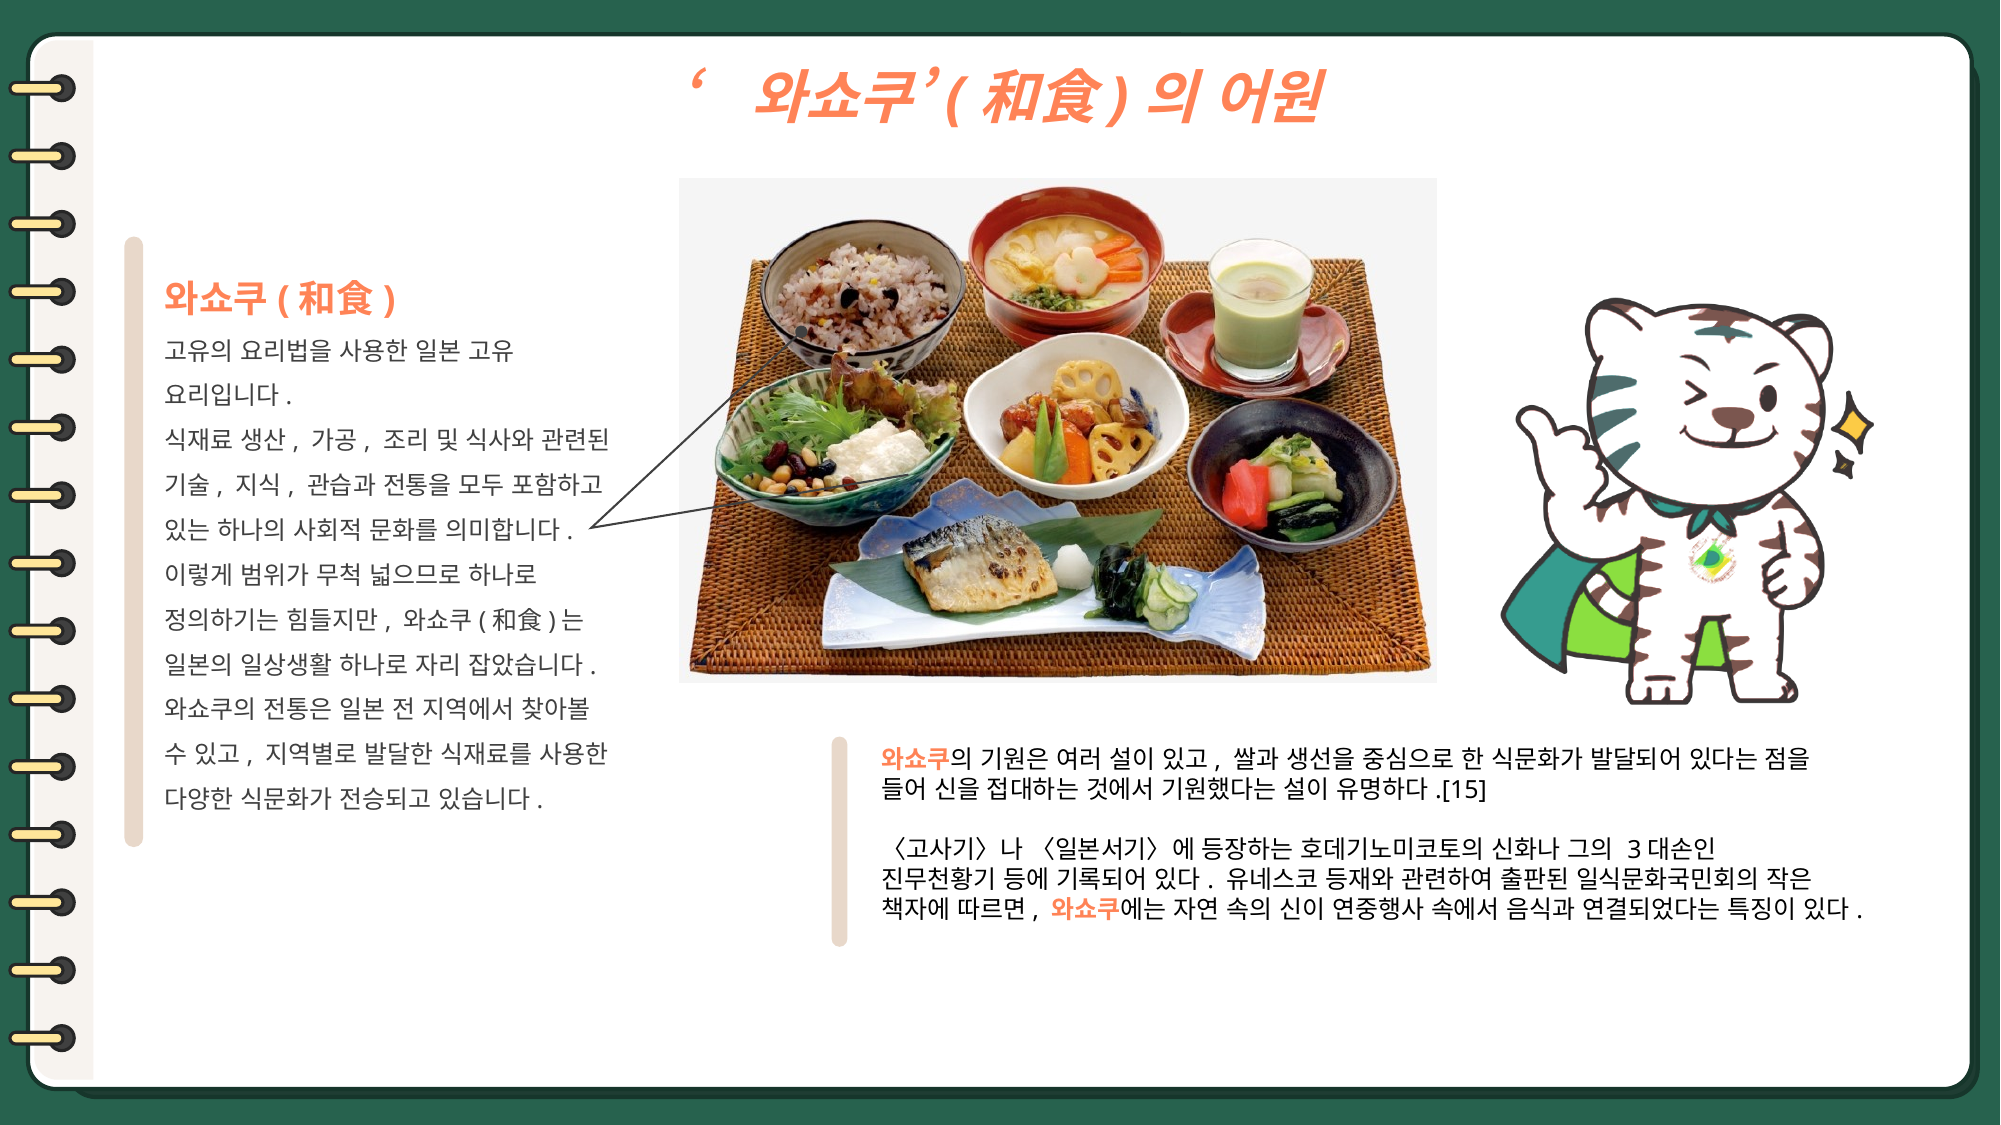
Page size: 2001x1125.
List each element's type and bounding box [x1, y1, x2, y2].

picture [679, 178, 1437, 683]
picture [1500, 297, 1874, 705]
text_box [9, 34, 1978, 1098]
